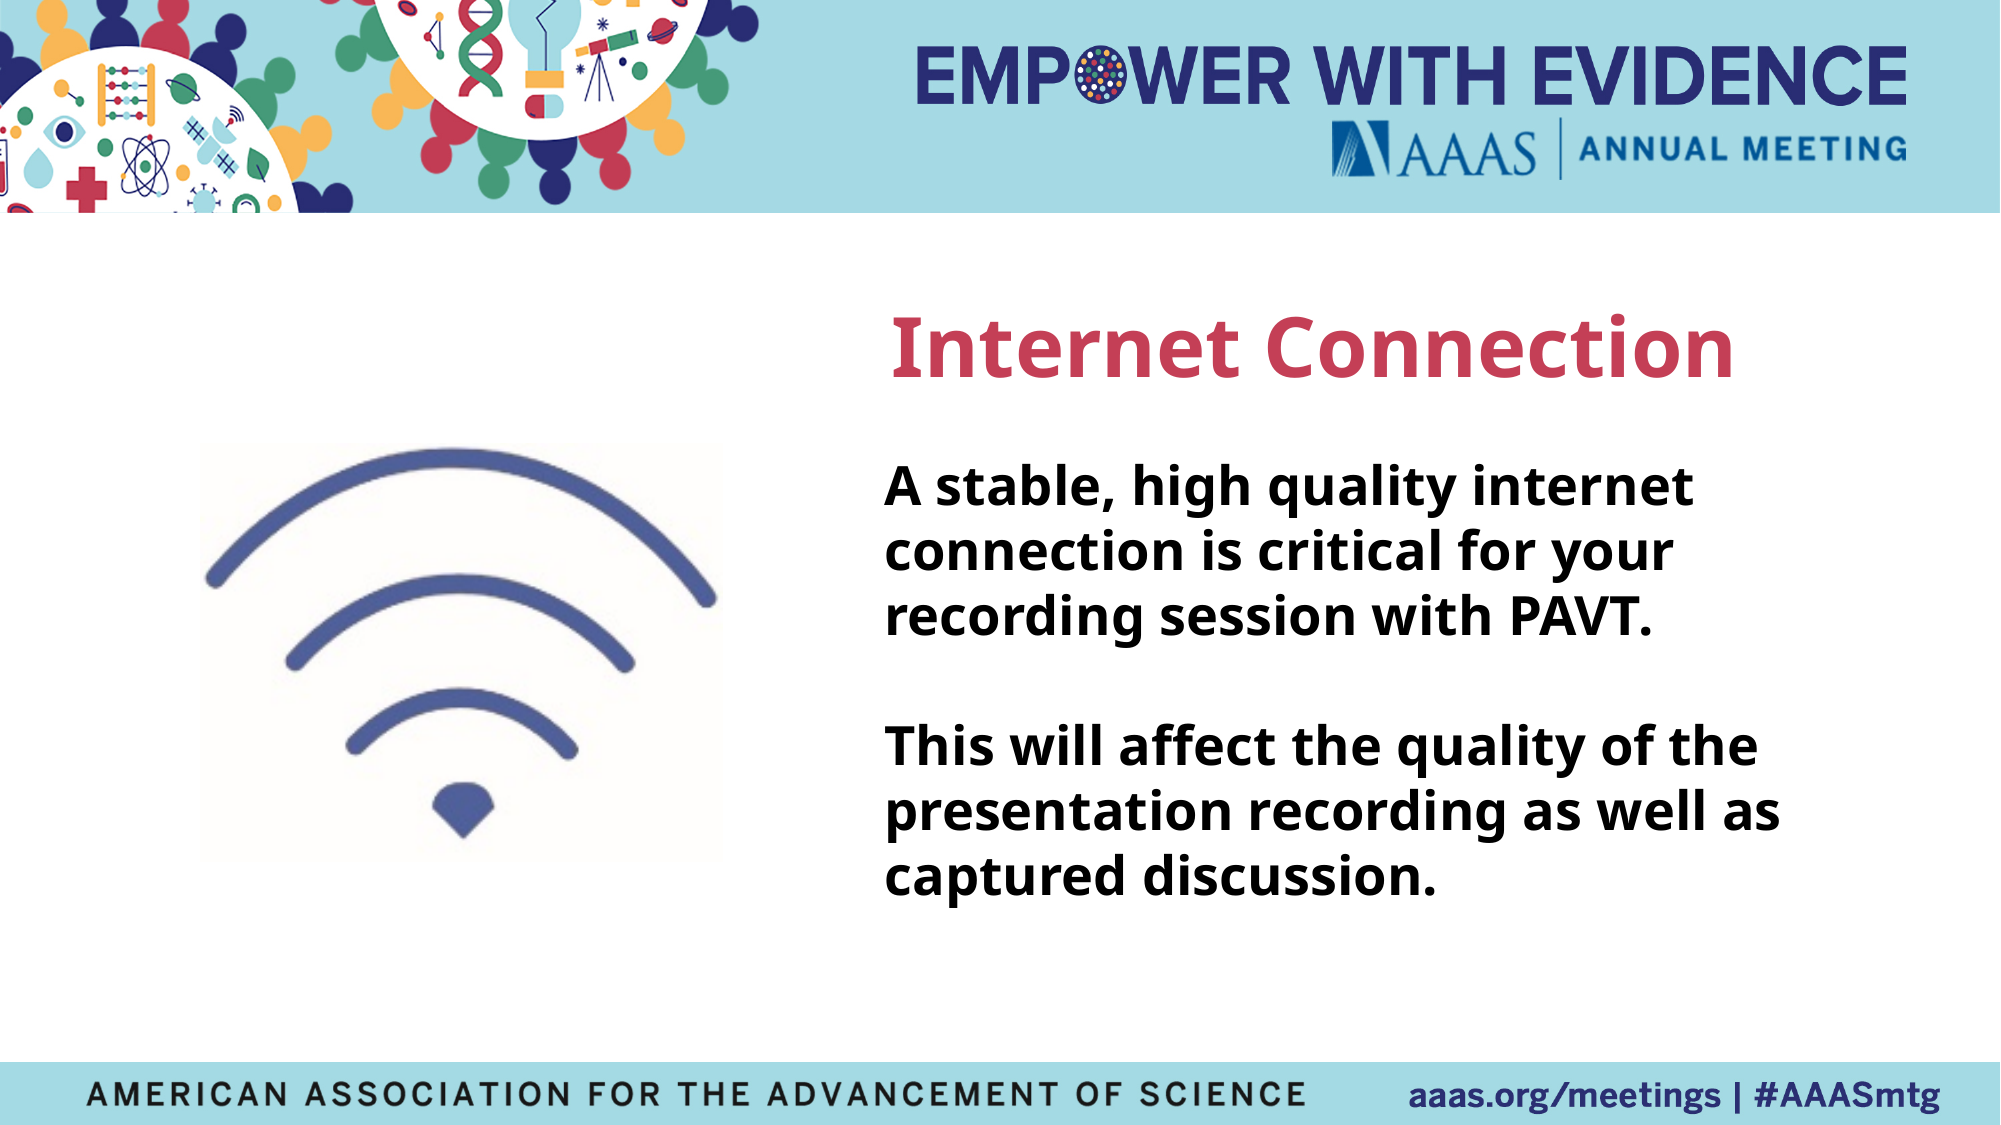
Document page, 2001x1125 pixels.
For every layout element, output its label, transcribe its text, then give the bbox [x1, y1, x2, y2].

text_box A stable, high quality internet connection is critical for your recording session with PAVT. This will affect the quality of the presentation recording as well as captured discussion. [876, 443, 1856, 979]
picture [200, 443, 723, 862]
text_box Internet Connection [876, 297, 2000, 444]
picture [0, 0, 2000, 213]
picture [0, 1062, 2000, 1125]
